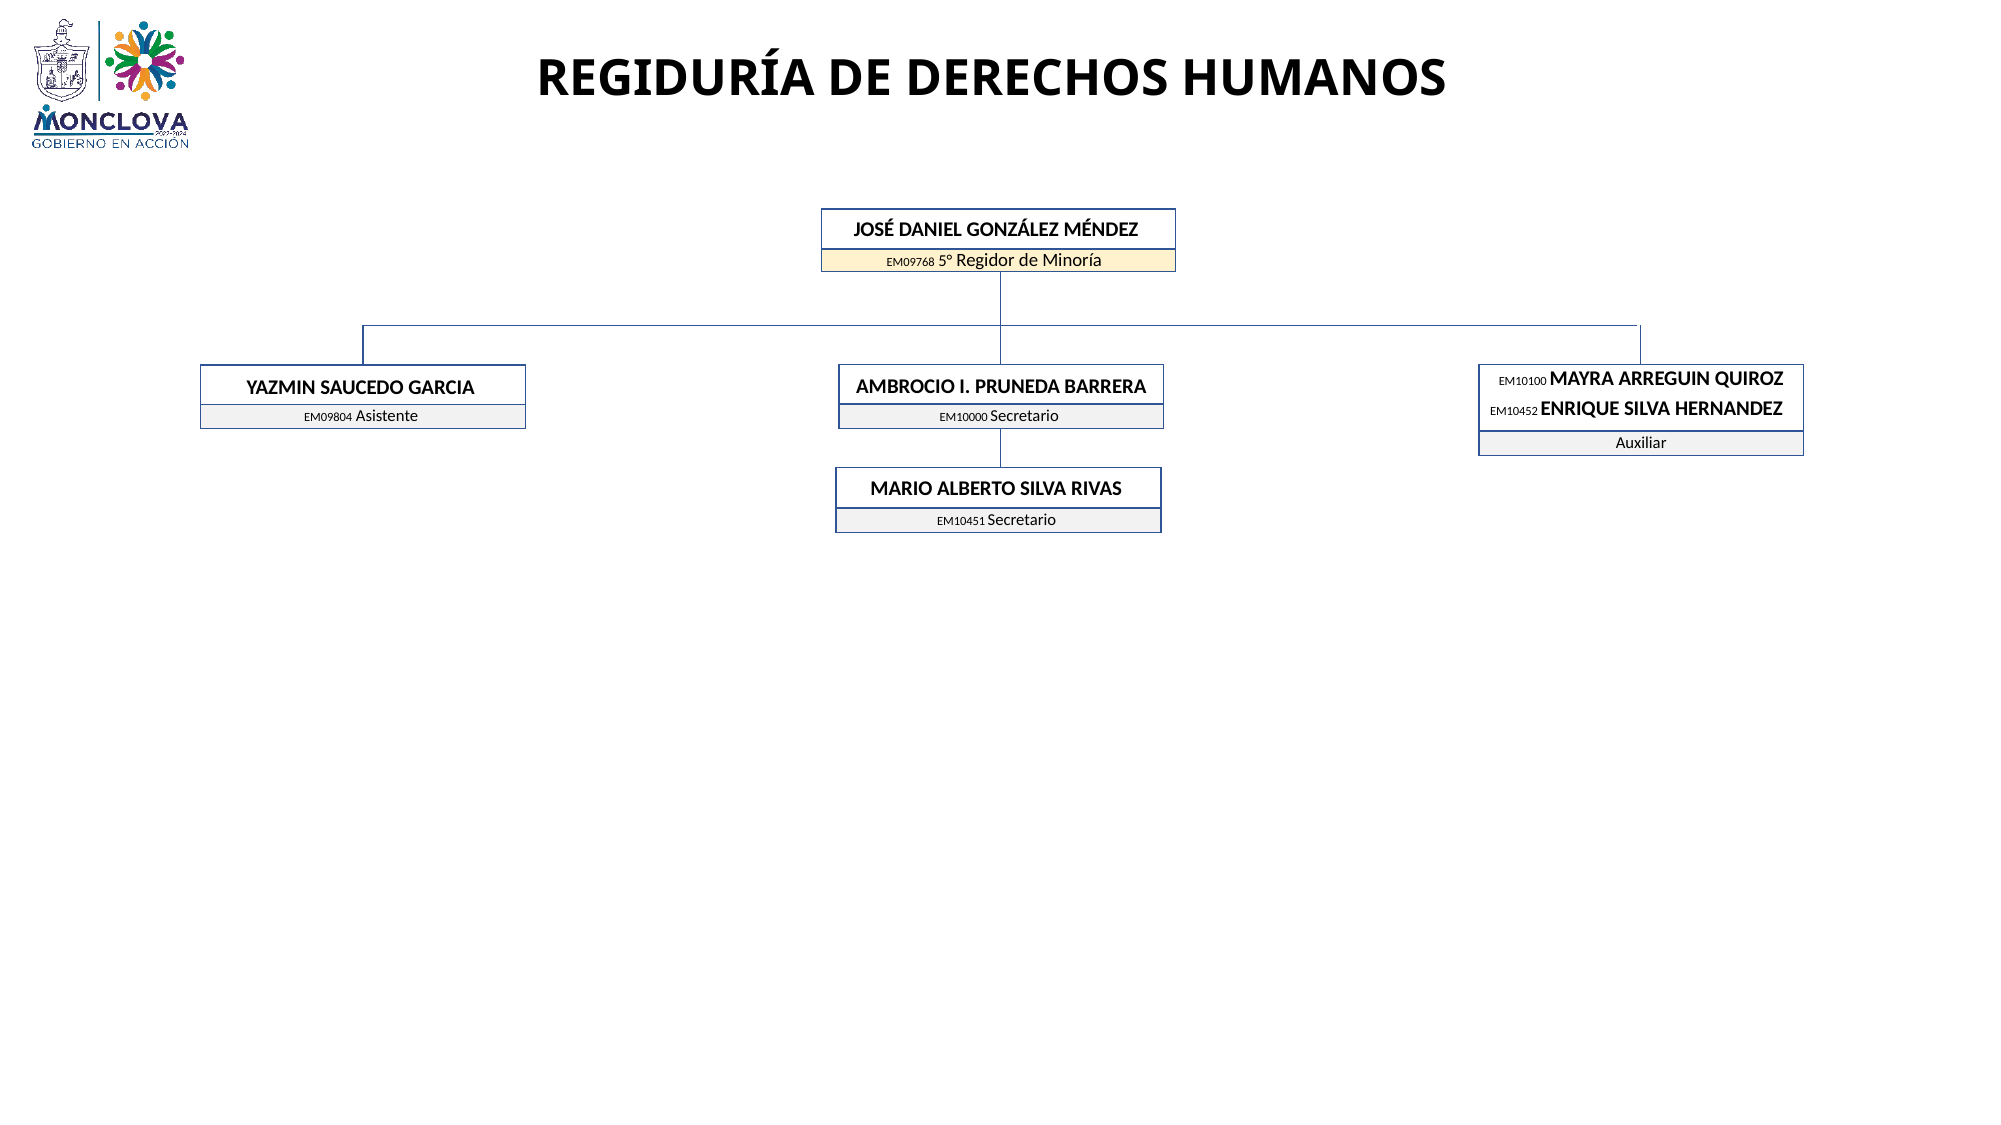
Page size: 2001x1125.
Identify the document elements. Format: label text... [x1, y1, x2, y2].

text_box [200, 364, 526, 429]
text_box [838, 364, 1164, 429]
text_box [836, 467, 1161, 533]
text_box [821, 209, 1176, 272]
text_box REGIDURÍA DE DERECHOS HUMANOS [14, 5, 1983, 146]
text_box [1478, 364, 1804, 456]
picture [31, 19, 188, 148]
